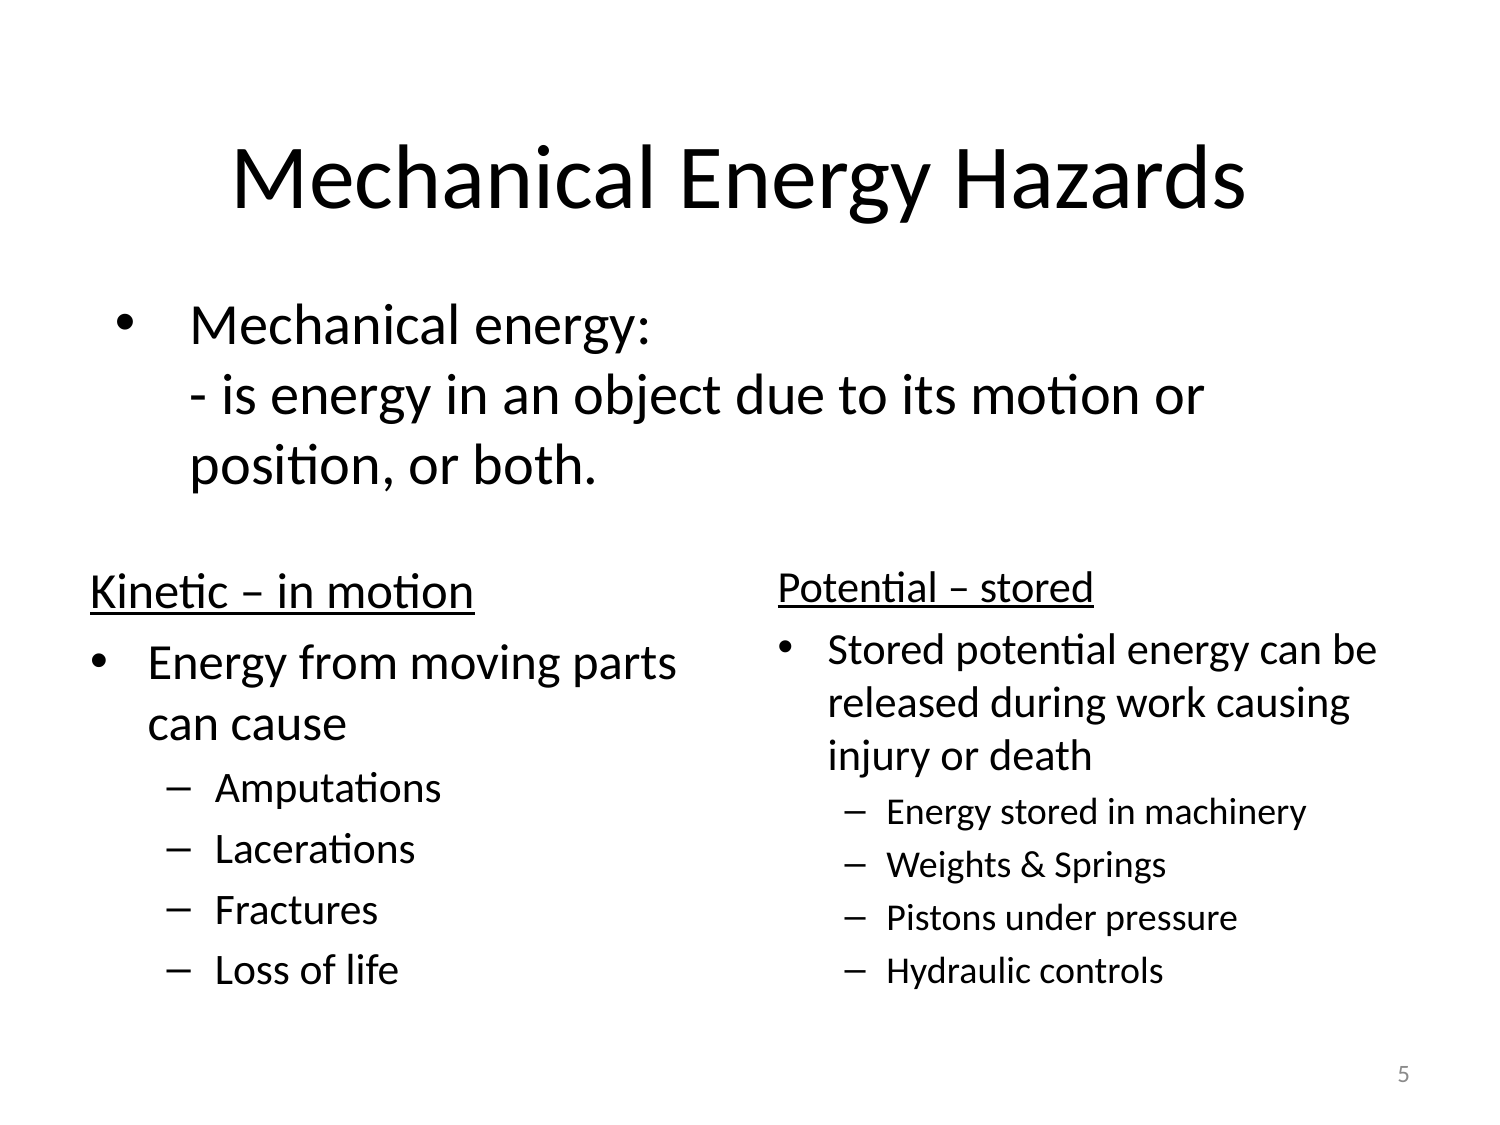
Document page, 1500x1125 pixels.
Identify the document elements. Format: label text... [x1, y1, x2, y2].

text_box Mechanical energy: - is energy in an object due to its motion or position, or both. [100, 278, 1388, 504]
title Mechanical Energy Hazards [64, 78, 1415, 266]
slide_number 5 [1074, 1042, 1425, 1103]
list Potential – stored Stored potential energy can be released during work causing injury or death Energy stored in machinery Weights & Springs Pistons under pressure Hydraulic controls [762, 550, 1425, 1005]
list Kinetic – in motion Energy from moving parts can cause Amputations Lacerations Fractures Loss of life [75, 550, 738, 1005]
